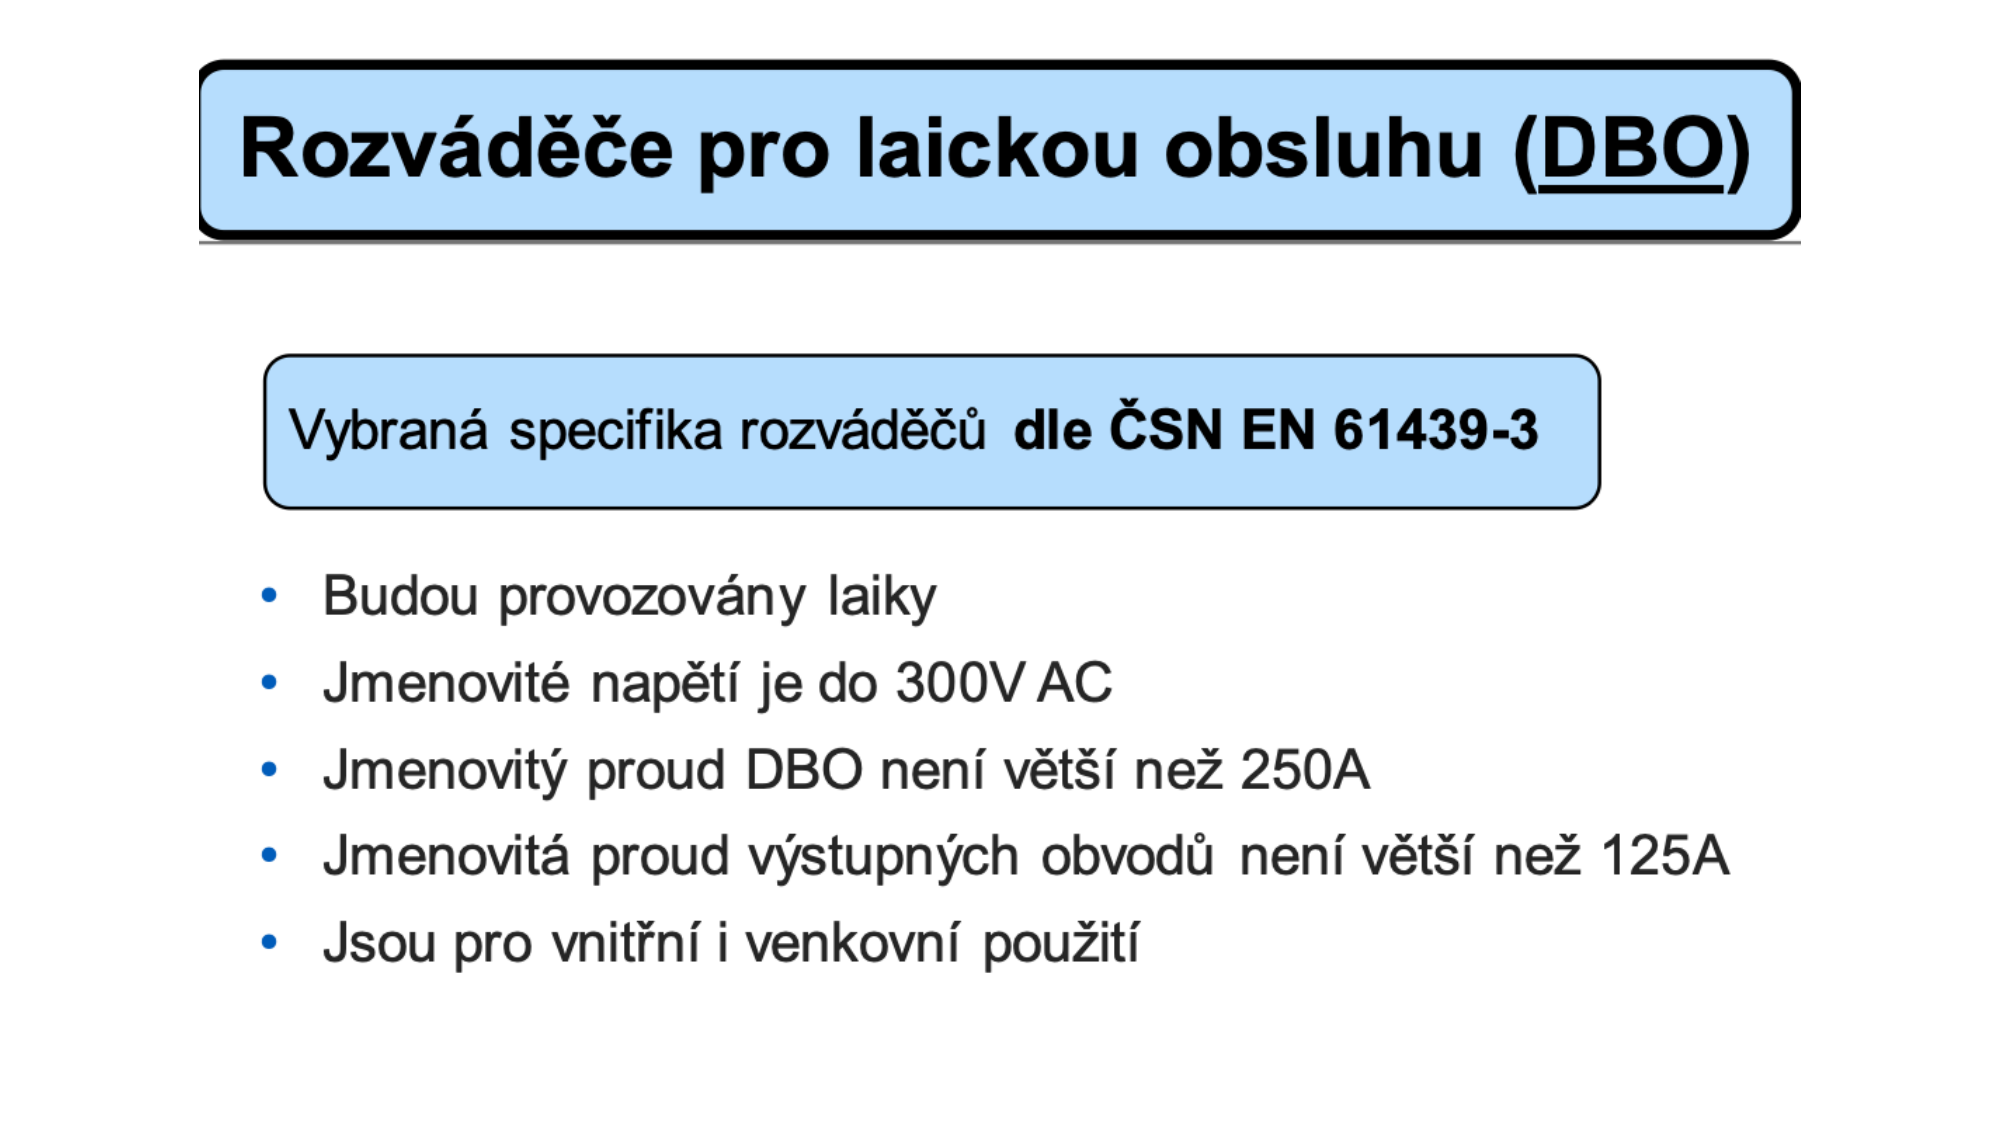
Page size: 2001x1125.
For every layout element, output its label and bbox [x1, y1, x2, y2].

list [199, 56, 1801, 987]
